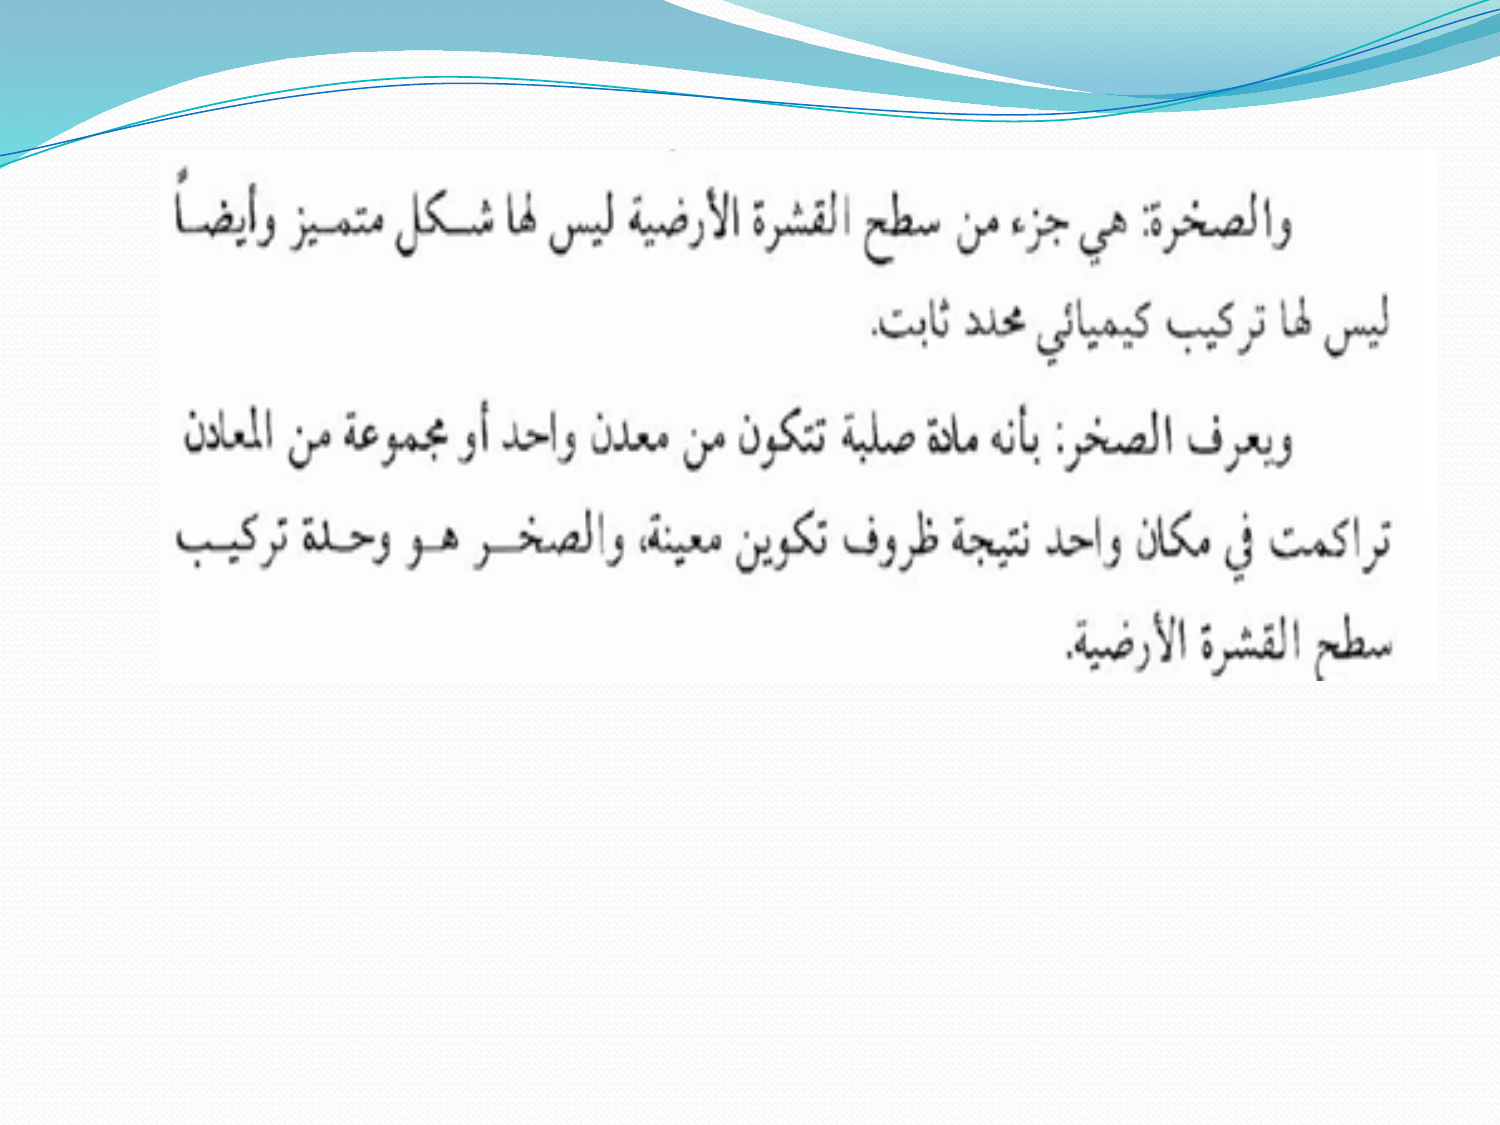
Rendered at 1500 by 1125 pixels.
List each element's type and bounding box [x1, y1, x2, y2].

picture [162, 149, 1438, 681]
